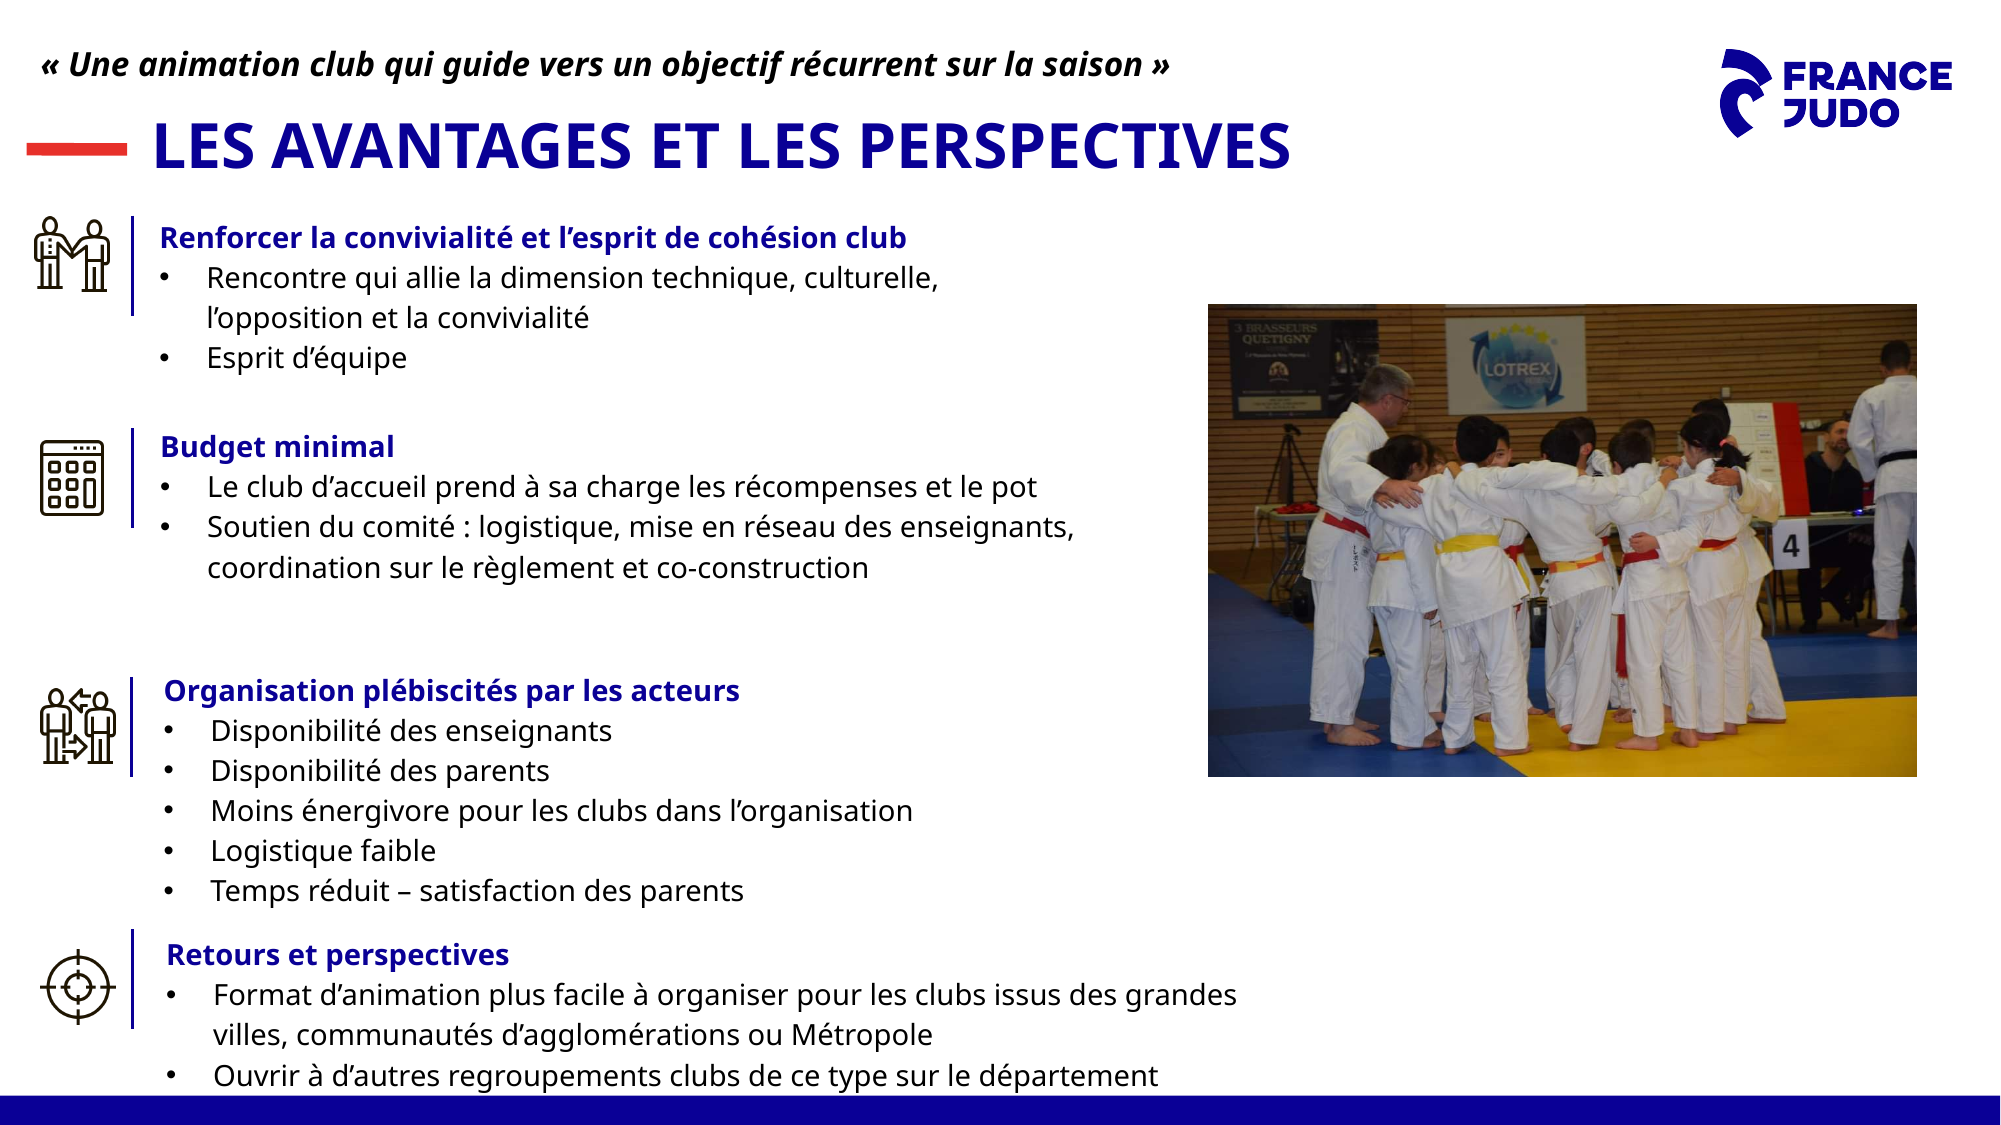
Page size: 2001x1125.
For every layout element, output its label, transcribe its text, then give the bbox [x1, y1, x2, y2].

text_box Renforcer la convivialité et l’esprit de cohésion club Rencontre qui allie la dimension technique, culturelle, l’opposition et la convivialité Esprit d’équipe [142, 213, 1079, 337]
text_box Organisation plébiscités par les acteurs Disponibilité des enseignants Disponibilité des parents Moins énergivore pour les clubs dans l’organisation Logistique faible Temps réduit – satisfaction des parents [146, 666, 1209, 789]
picture [40, 949, 116, 1025]
picture [40, 688, 116, 764]
list LES AVANTAGES ET LES PERSPECTIVES [136, 107, 1585, 208]
picture [40, 440, 104, 516]
picture [1208, 304, 1917, 777]
text_box Budget minimal Le club d’accueil prend à sa charge les récompenses et le pot Soutien du comité : logistique, mise en réseau des enseignants, coordination sur le règlement et co-construction [143, 423, 1106, 546]
text_box Retours et perspectives Format d’animation plus facile à organiser pour les clubs issus des grandes villes, communautés d’agglomérations ou Métropole Ouvrir à d’autres regroupements clubs de ce type sur le département [149, 931, 1282, 1054]
picture [34, 216, 110, 292]
list « Une animation club qui guide vers un objectif récurrent sur la saison » [25, 40, 1369, 87]
picture [1691, 20, 1980, 167]
